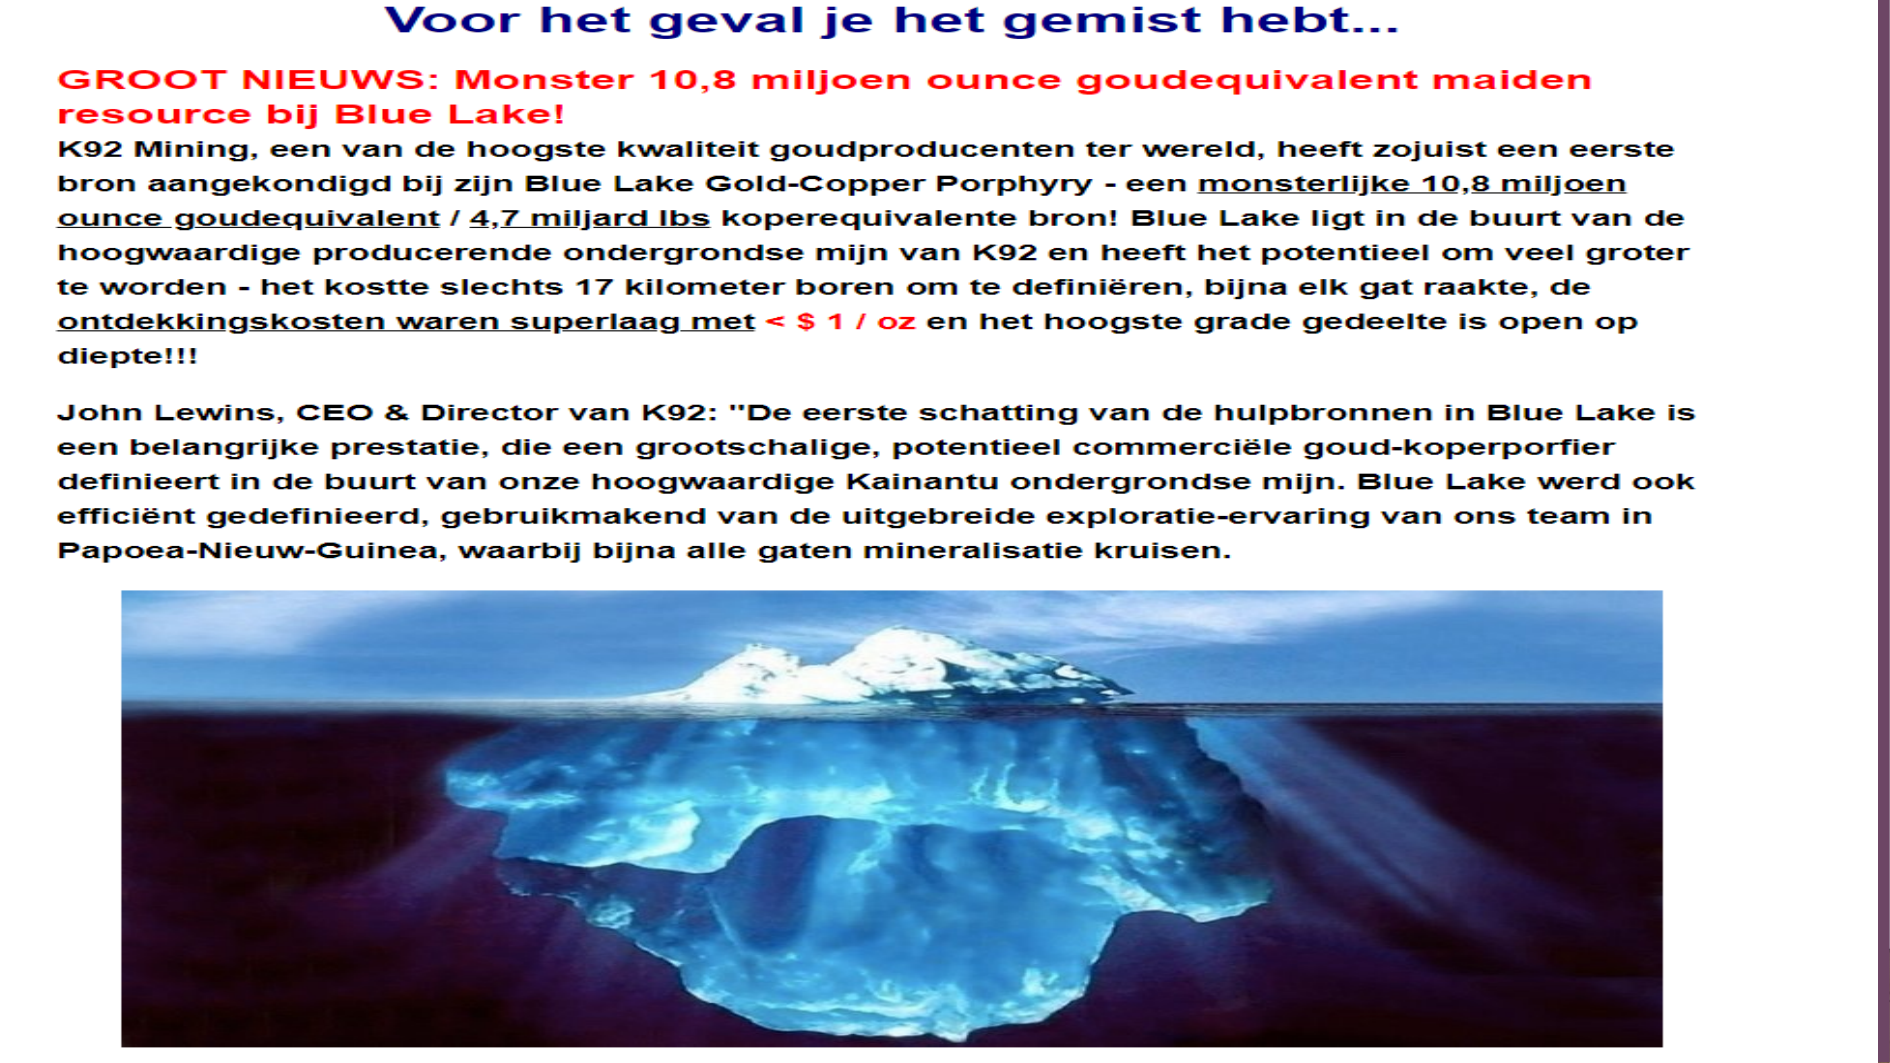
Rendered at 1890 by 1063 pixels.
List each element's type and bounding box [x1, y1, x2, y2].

picture [0, 0, 1890, 1063]
text_box [1879, 0, 1890, 948]
